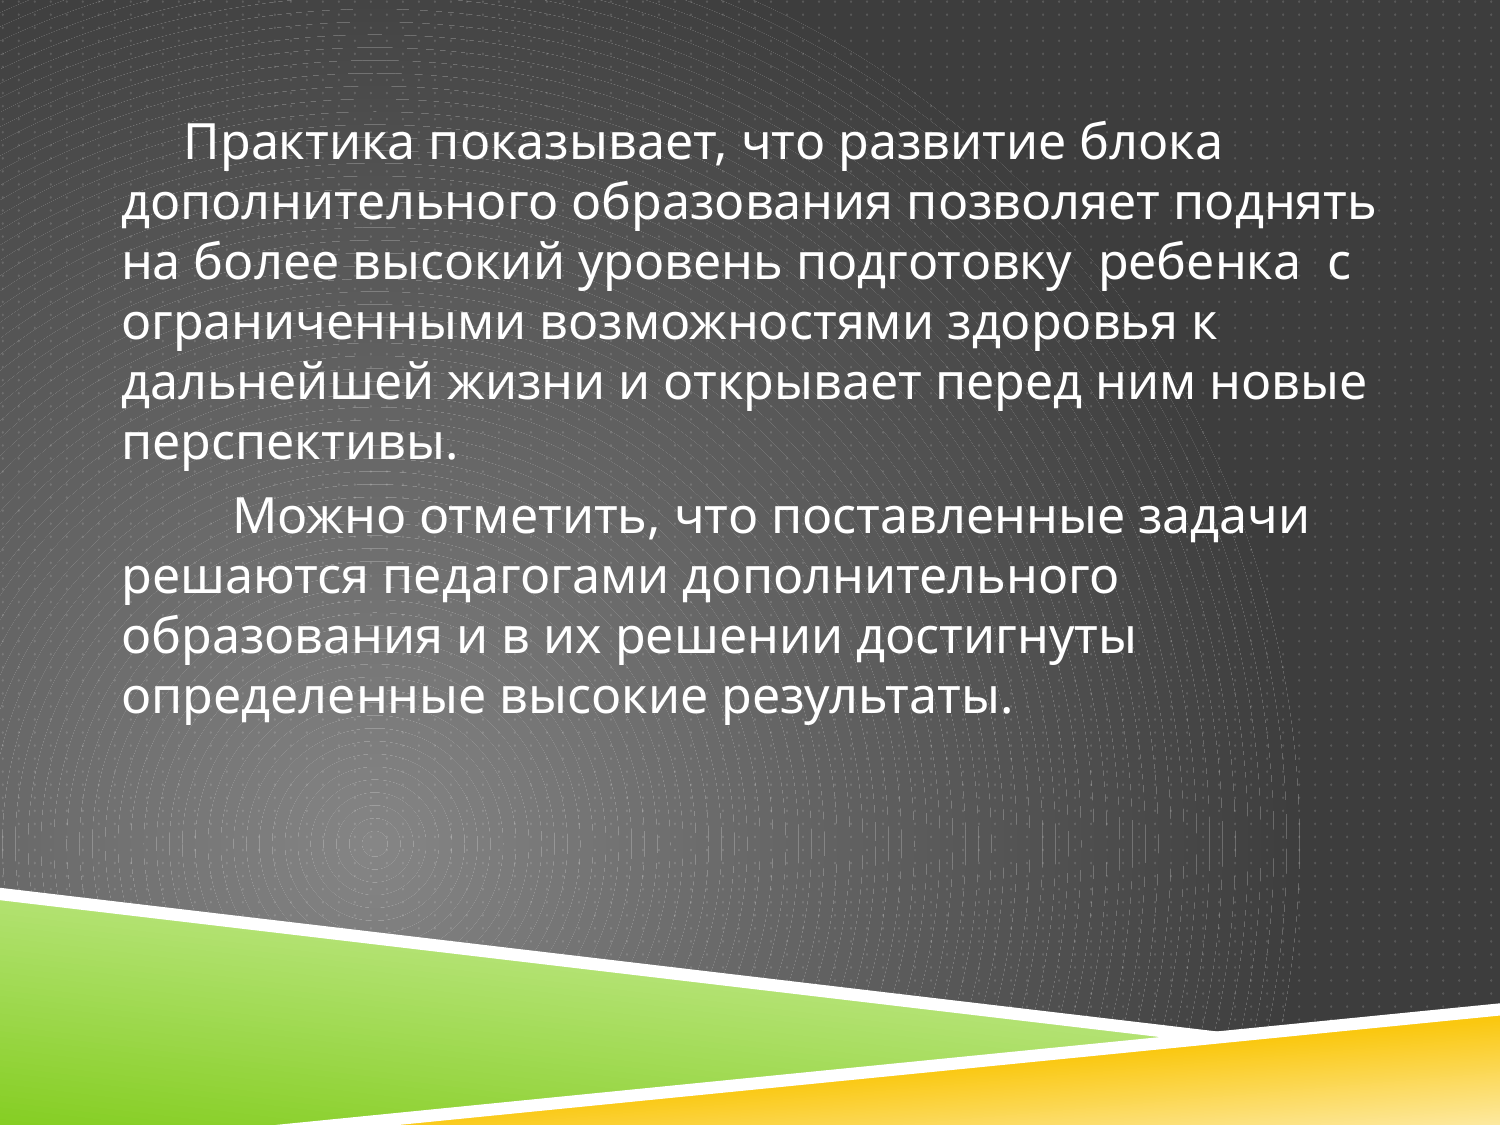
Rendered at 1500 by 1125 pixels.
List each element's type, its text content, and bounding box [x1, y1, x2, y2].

list Практика показывает, что развитие блока дополнительного образования позволяет поднять на более высокий уровень подготовку ребенка с ограниченными возможностями здоровья к дальнейшей жизни и открывает перед ним новые перспективы. Можно отметить, что поставленные задачи решаются педагогами дополнительного образования и в их решении достигнуты определенные высокие результаты. [64, 101, 1415, 938]
